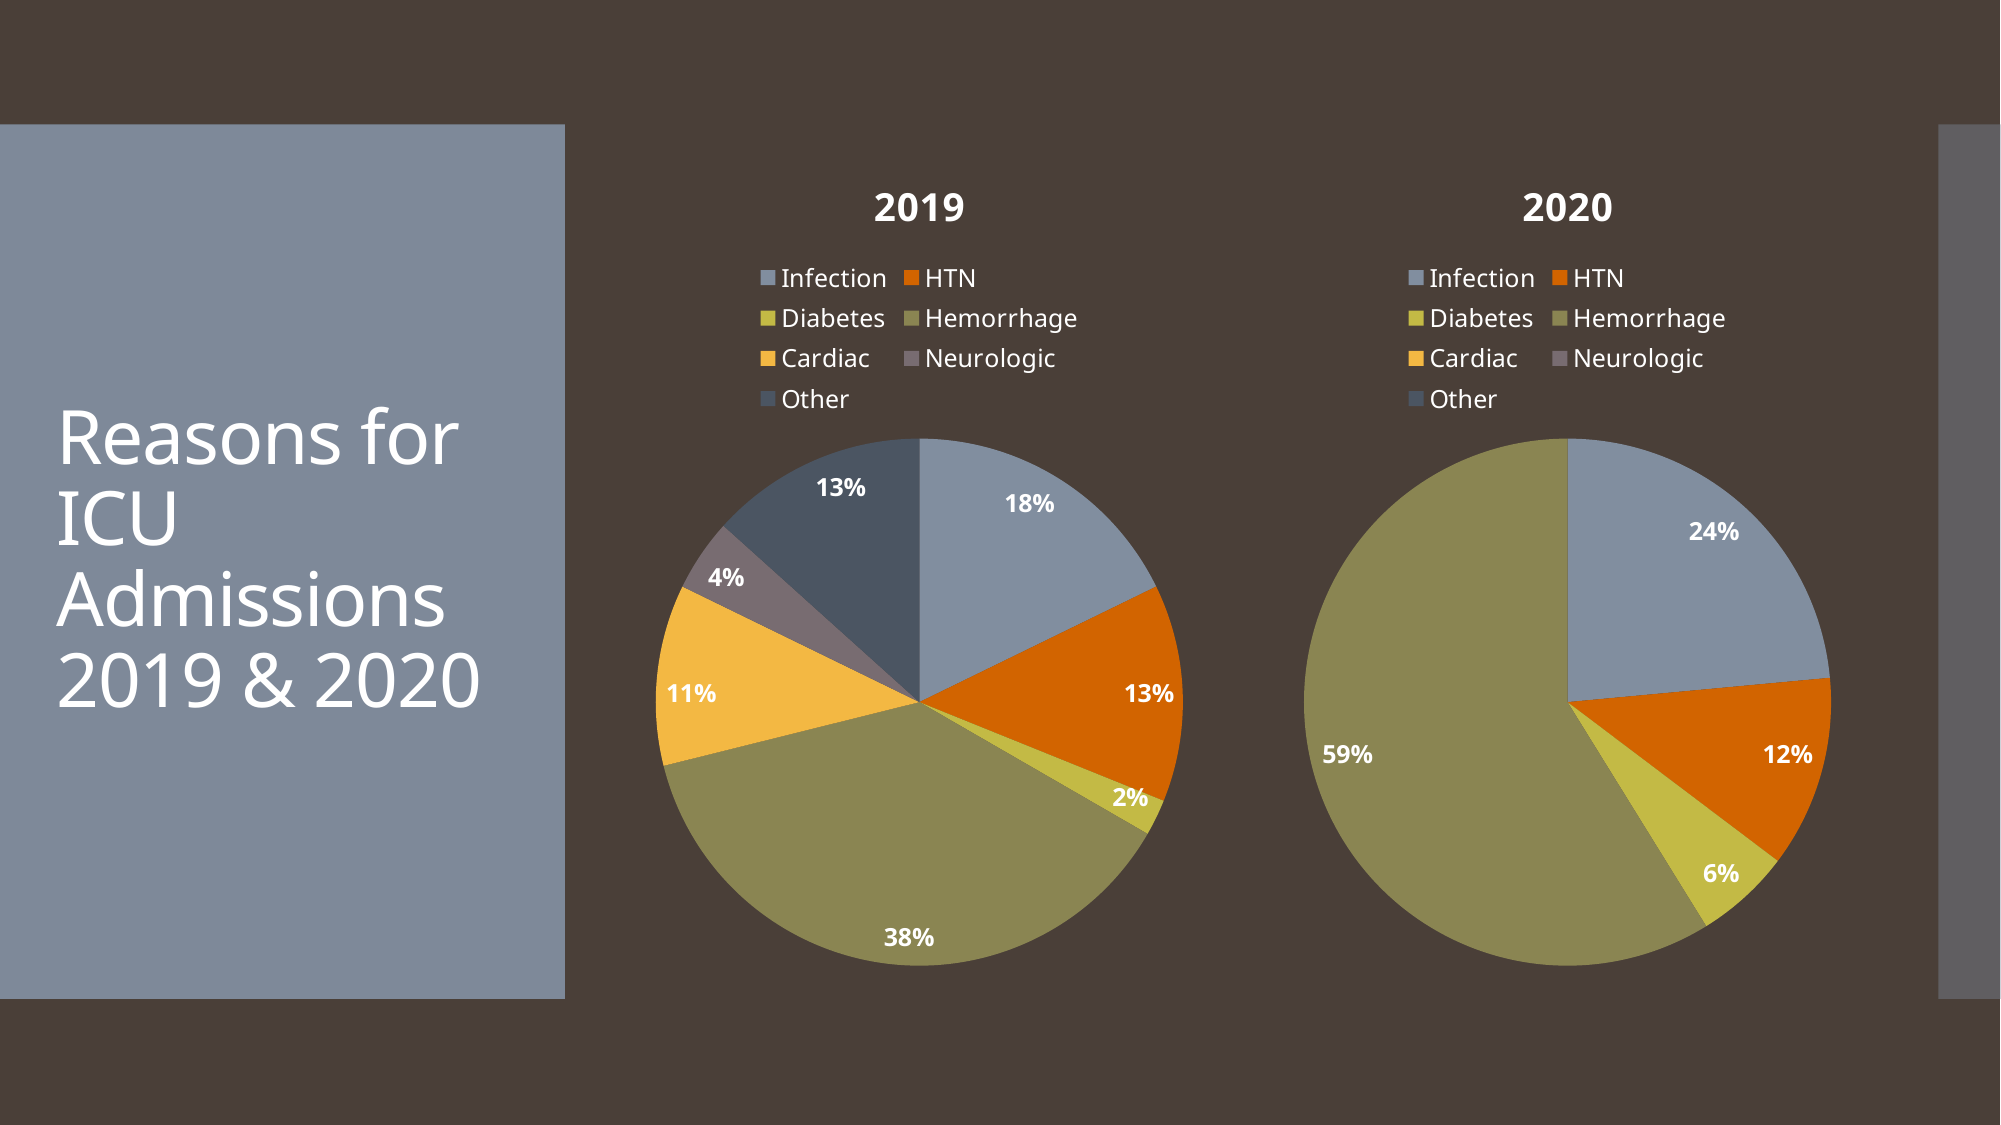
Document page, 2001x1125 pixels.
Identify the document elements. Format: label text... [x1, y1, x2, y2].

chart [634, 142, 1205, 983]
title Reasons for ICU Admissions 2019 & 2020 [41, 184, 525, 940]
chart [1282, 142, 1853, 983]
